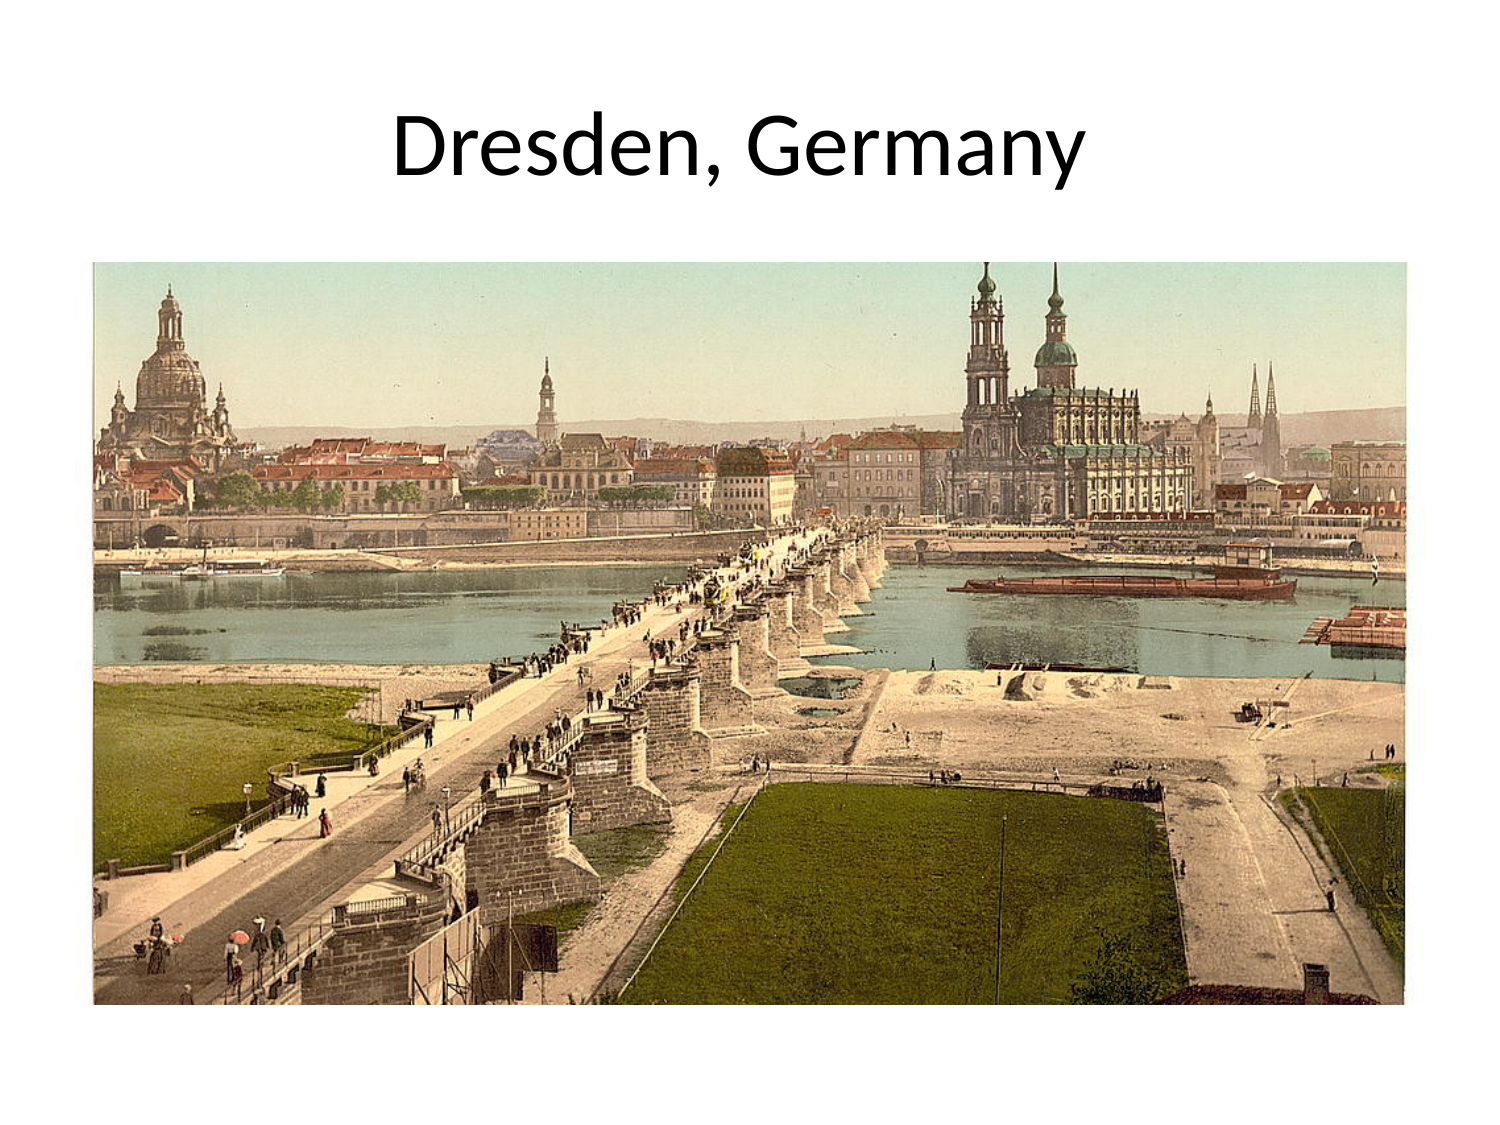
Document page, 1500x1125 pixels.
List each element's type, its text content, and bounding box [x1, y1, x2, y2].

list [74, 262, 1426, 1006]
title Dresden, Germany [75, 45, 1425, 233]
